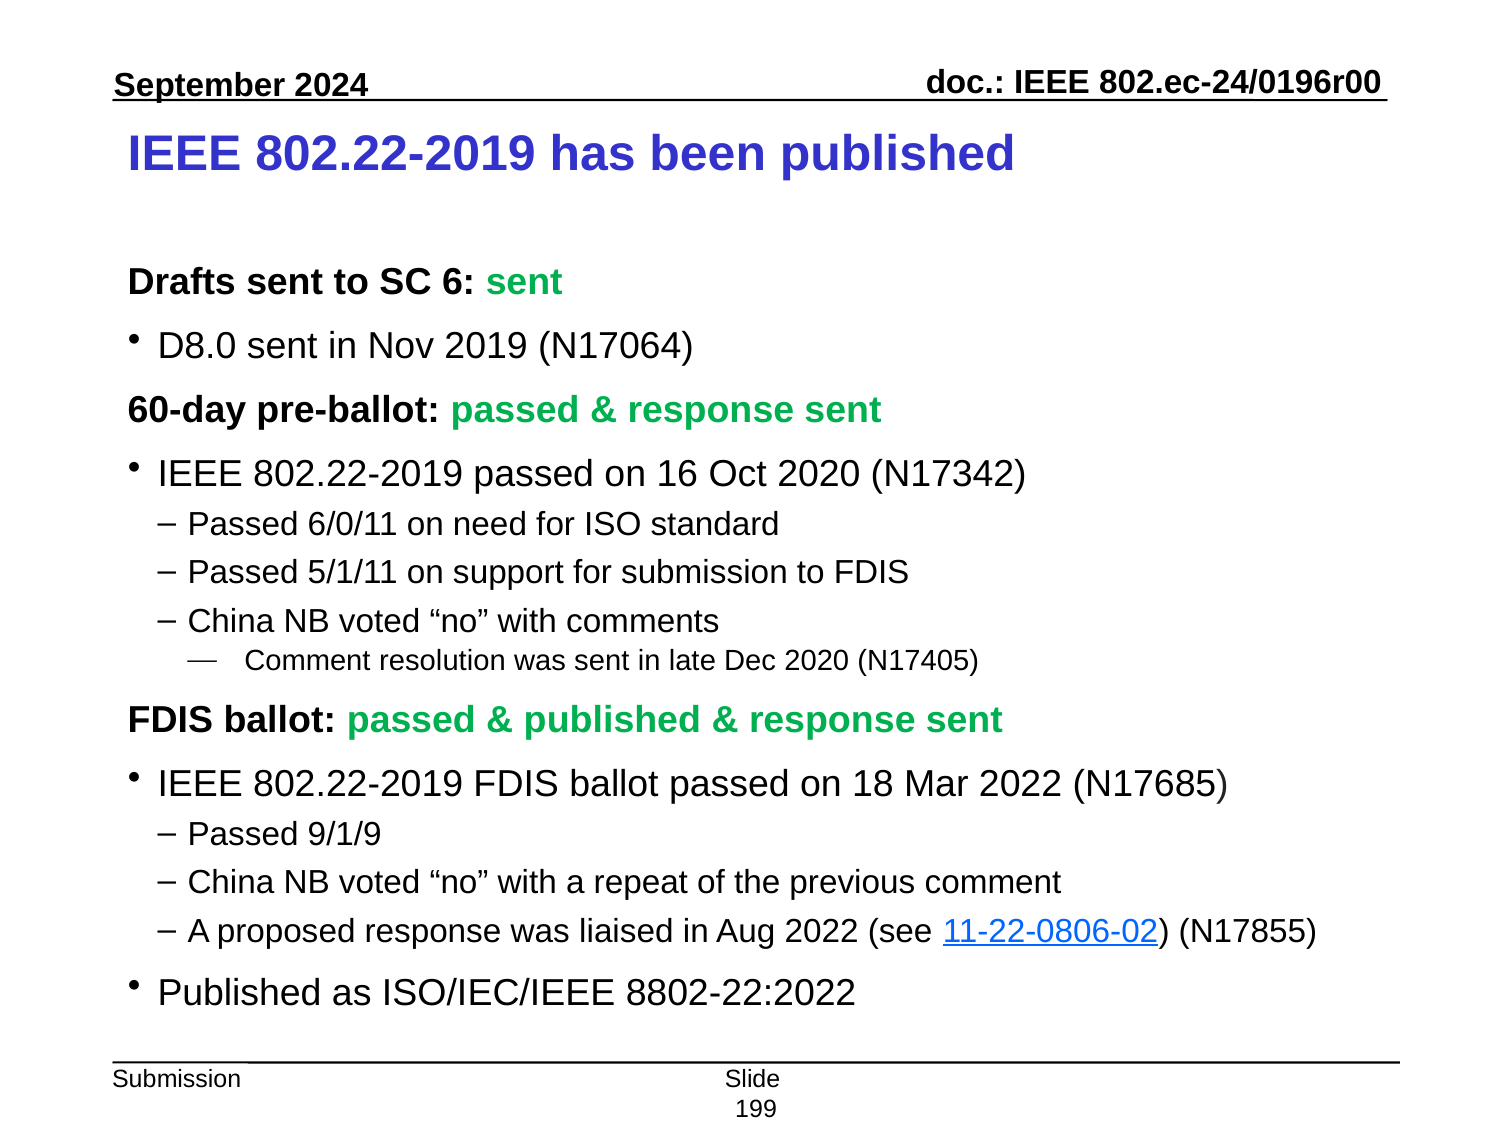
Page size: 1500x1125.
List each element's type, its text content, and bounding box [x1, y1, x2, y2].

list Drafts sent to SC 6: sent D8.0 sent in Nov 2019 (N17064) 60-day pre-ballot: passed & response sent IEEE 802.22-2019 passed on 16 Oct 2020 (N17342) Passed 6/0/11 on need for ISO standard Passed 5/1/11 on support for submission to FDIS China NB voted “no” with comments Comment resolution was sent in late Dec 2020 (N17405) FDIS ballot: passed & published & response sent IEEE 802.22-2019 FDIS ballot passed on 18 Mar 2022 (N17685) Passed 9/1/9 China NB voted “no” with a repeat of the previous comment A proposed response was liaised in Aug 2022 (see 11-22-0806-02) (N17855) Published as ISO/IEC/IEEE 8802-22:2022 [112, 249, 1388, 925]
title IEEE 802.22-2019 has been published [112, 112, 1388, 249]
slide_number Slide 199 [709, 1061, 803, 1093]
